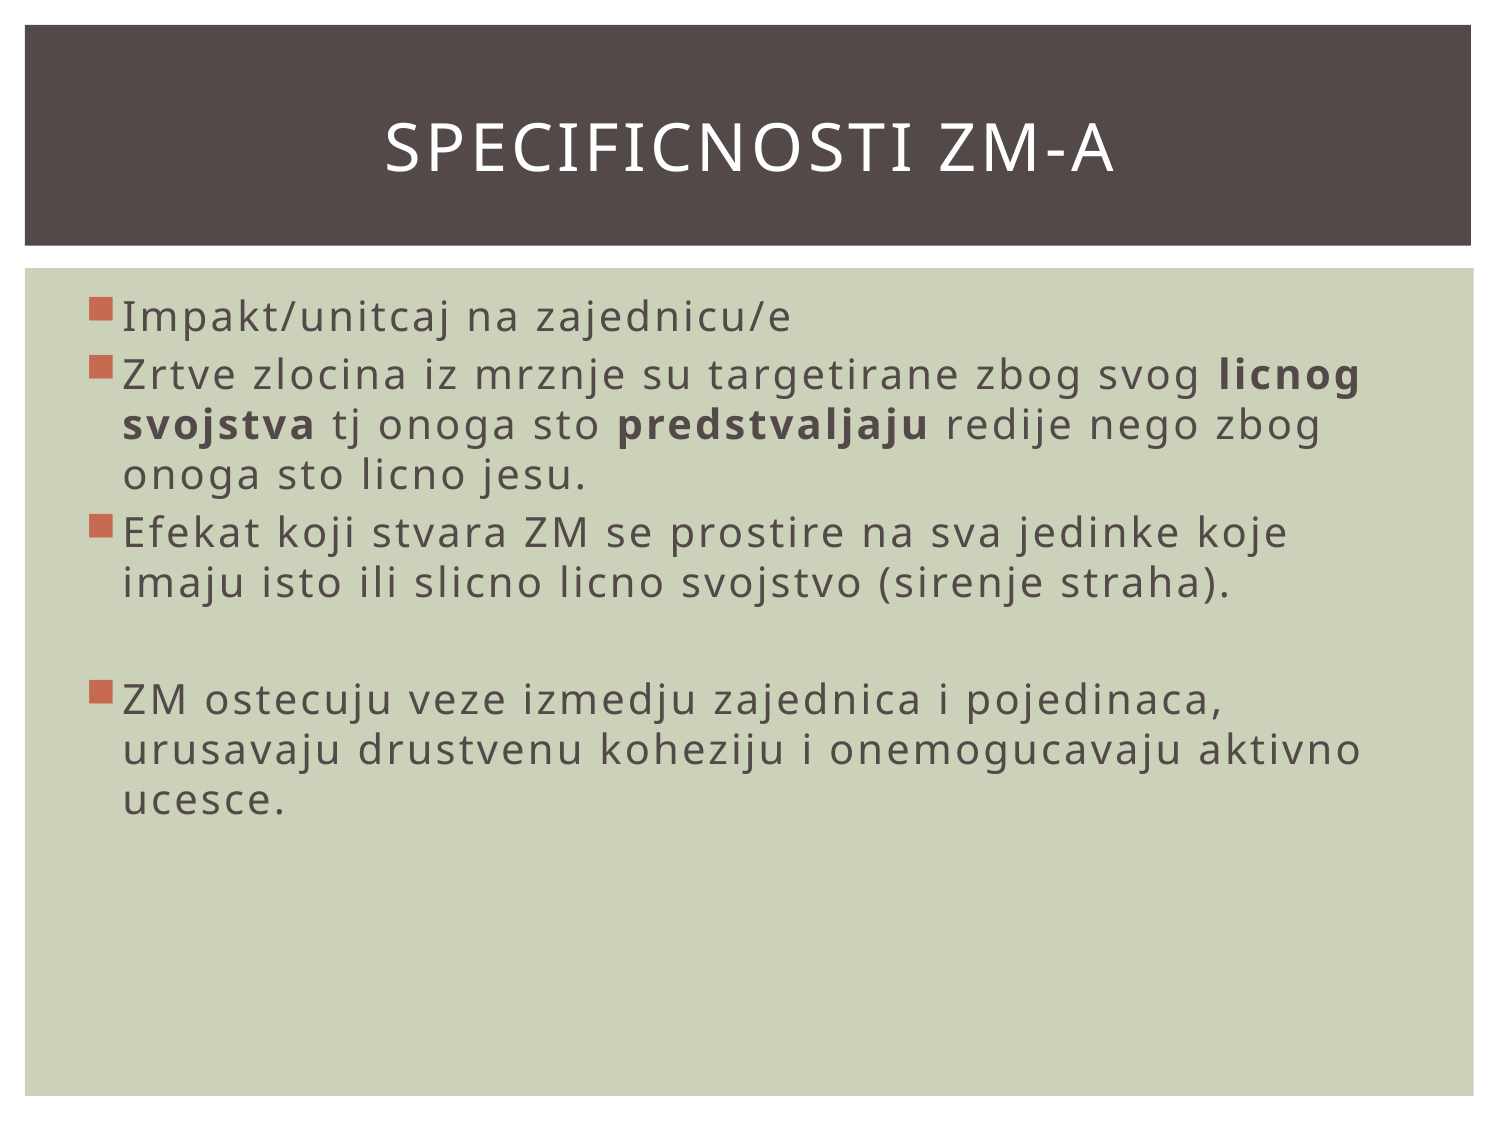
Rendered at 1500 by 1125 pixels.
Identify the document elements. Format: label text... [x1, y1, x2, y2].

title Specificnosti ZM-a [62, 58, 1438, 232]
list Impakt/unitcaj na zajednicu/e Zrtve zlocina iz mrznje su targetirane zbog svog licnog svojstva tj onoga sto predstvaljaju redije nego zbog onoga sto licno jesu. Efekat koji stvara ZM se prostire na sva jedinke koje imaju isto ili slicno licno svojstvo (sirenje straha). ZM ostecuju veze izmedju zajednica i pojedinaca, urusavaju drustvenu koheziju i onemogucavaju aktivno ucesce. [62, 281, 1442, 1005]
